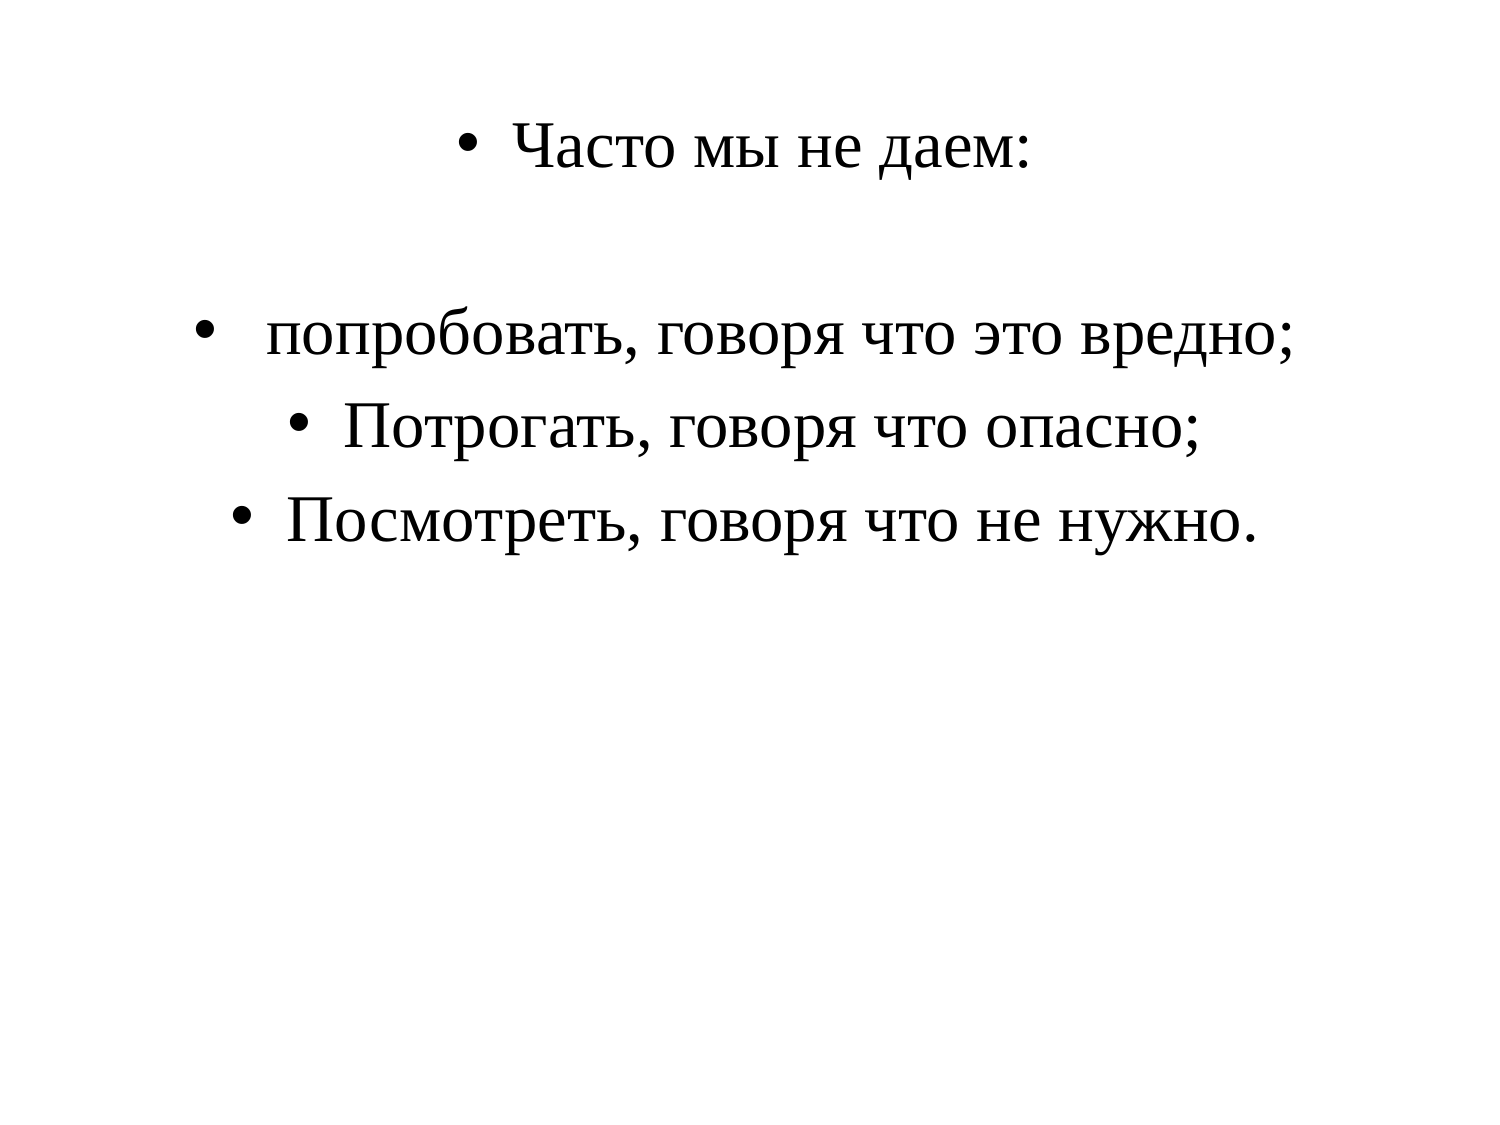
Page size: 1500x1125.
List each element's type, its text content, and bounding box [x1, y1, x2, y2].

list Часто мы не даем: попробовать, говоря что это вредно; Потрогать, говоря что опасно; Посмотреть, говоря что не нужно. [70, 93, 1421, 837]
